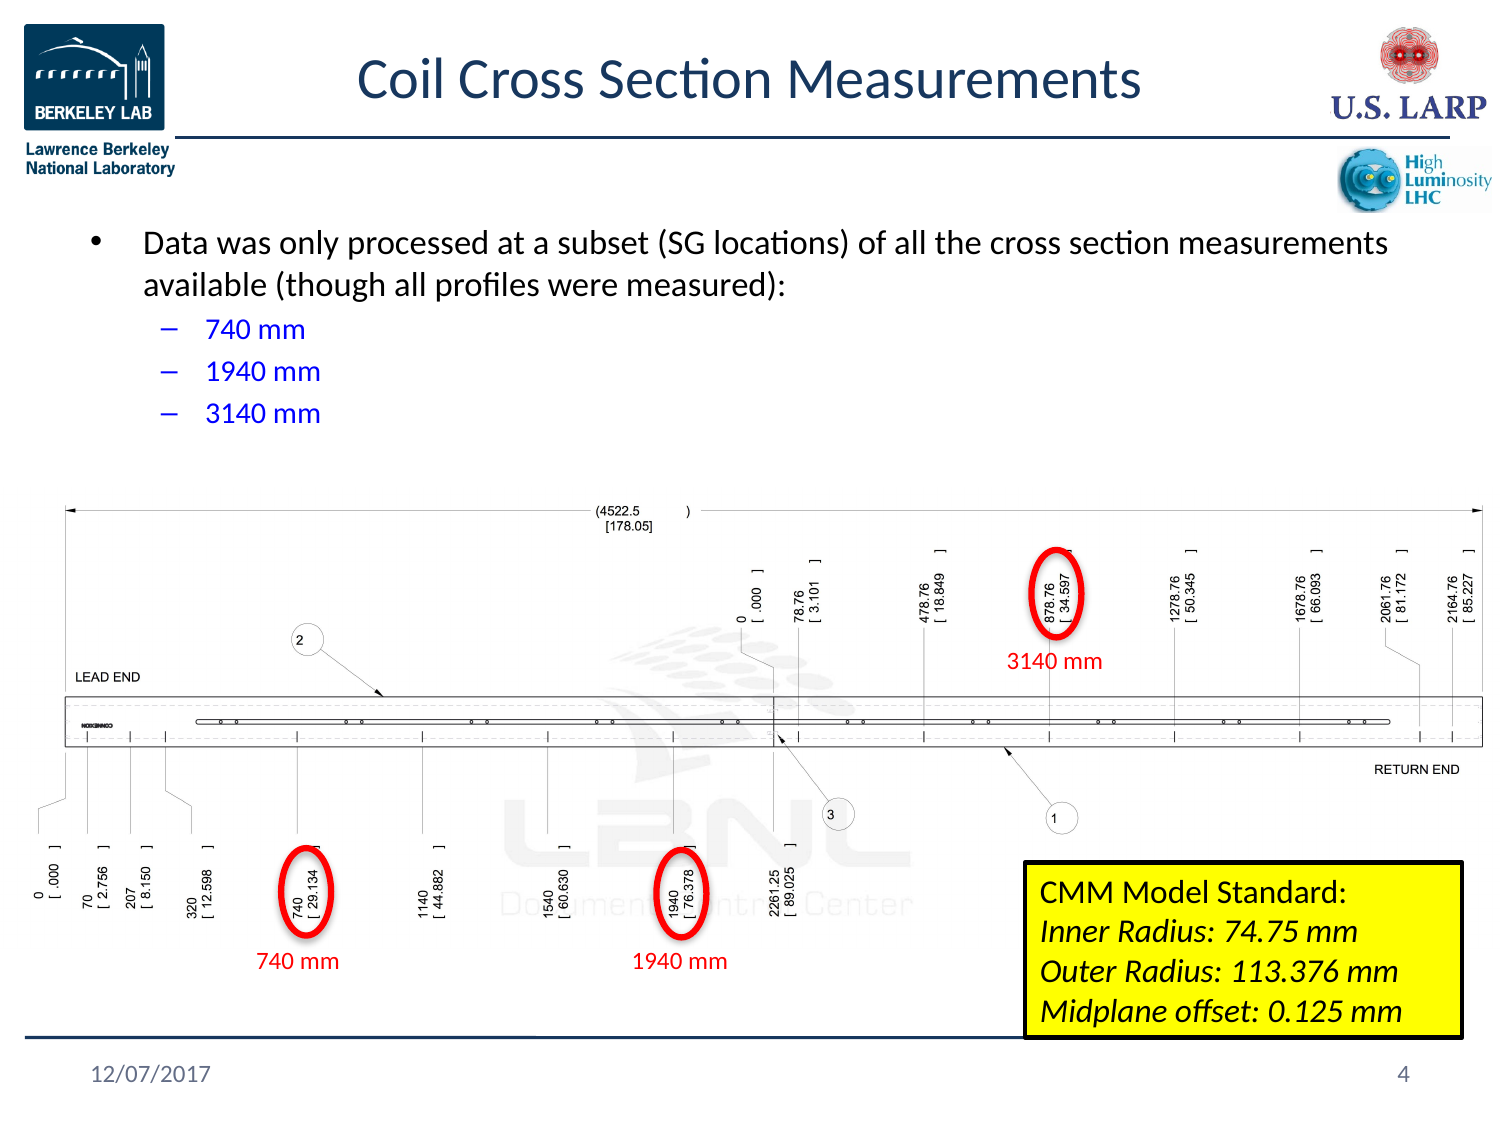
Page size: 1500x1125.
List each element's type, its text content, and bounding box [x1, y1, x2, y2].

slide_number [75, 1042, 425, 1103]
slide_number 4 [1074, 1042, 1425, 1103]
title Coil Cross Section Measurements [75, 24, 1425, 125]
text_box 1940 mm [616, 959, 744, 983]
list Data was only processed at a subset (SG locations) of all the cross section measurements available (though all profiles were measured): 740 mm 1940 mm 3140 mm [75, 212, 1425, 438]
picture [1330, 24, 1488, 128]
picture [0, 487, 1500, 950]
picture [1337, 146, 1492, 213]
text_box 740 mm [241, 959, 355, 983]
picture [24, 24, 175, 177]
text_box CMM Model Standard: Inner Radius: 74.75 mm Outer Radius: 113.376 mm Midplane offset: 0.125 mm [1024, 959, 1463, 1038]
